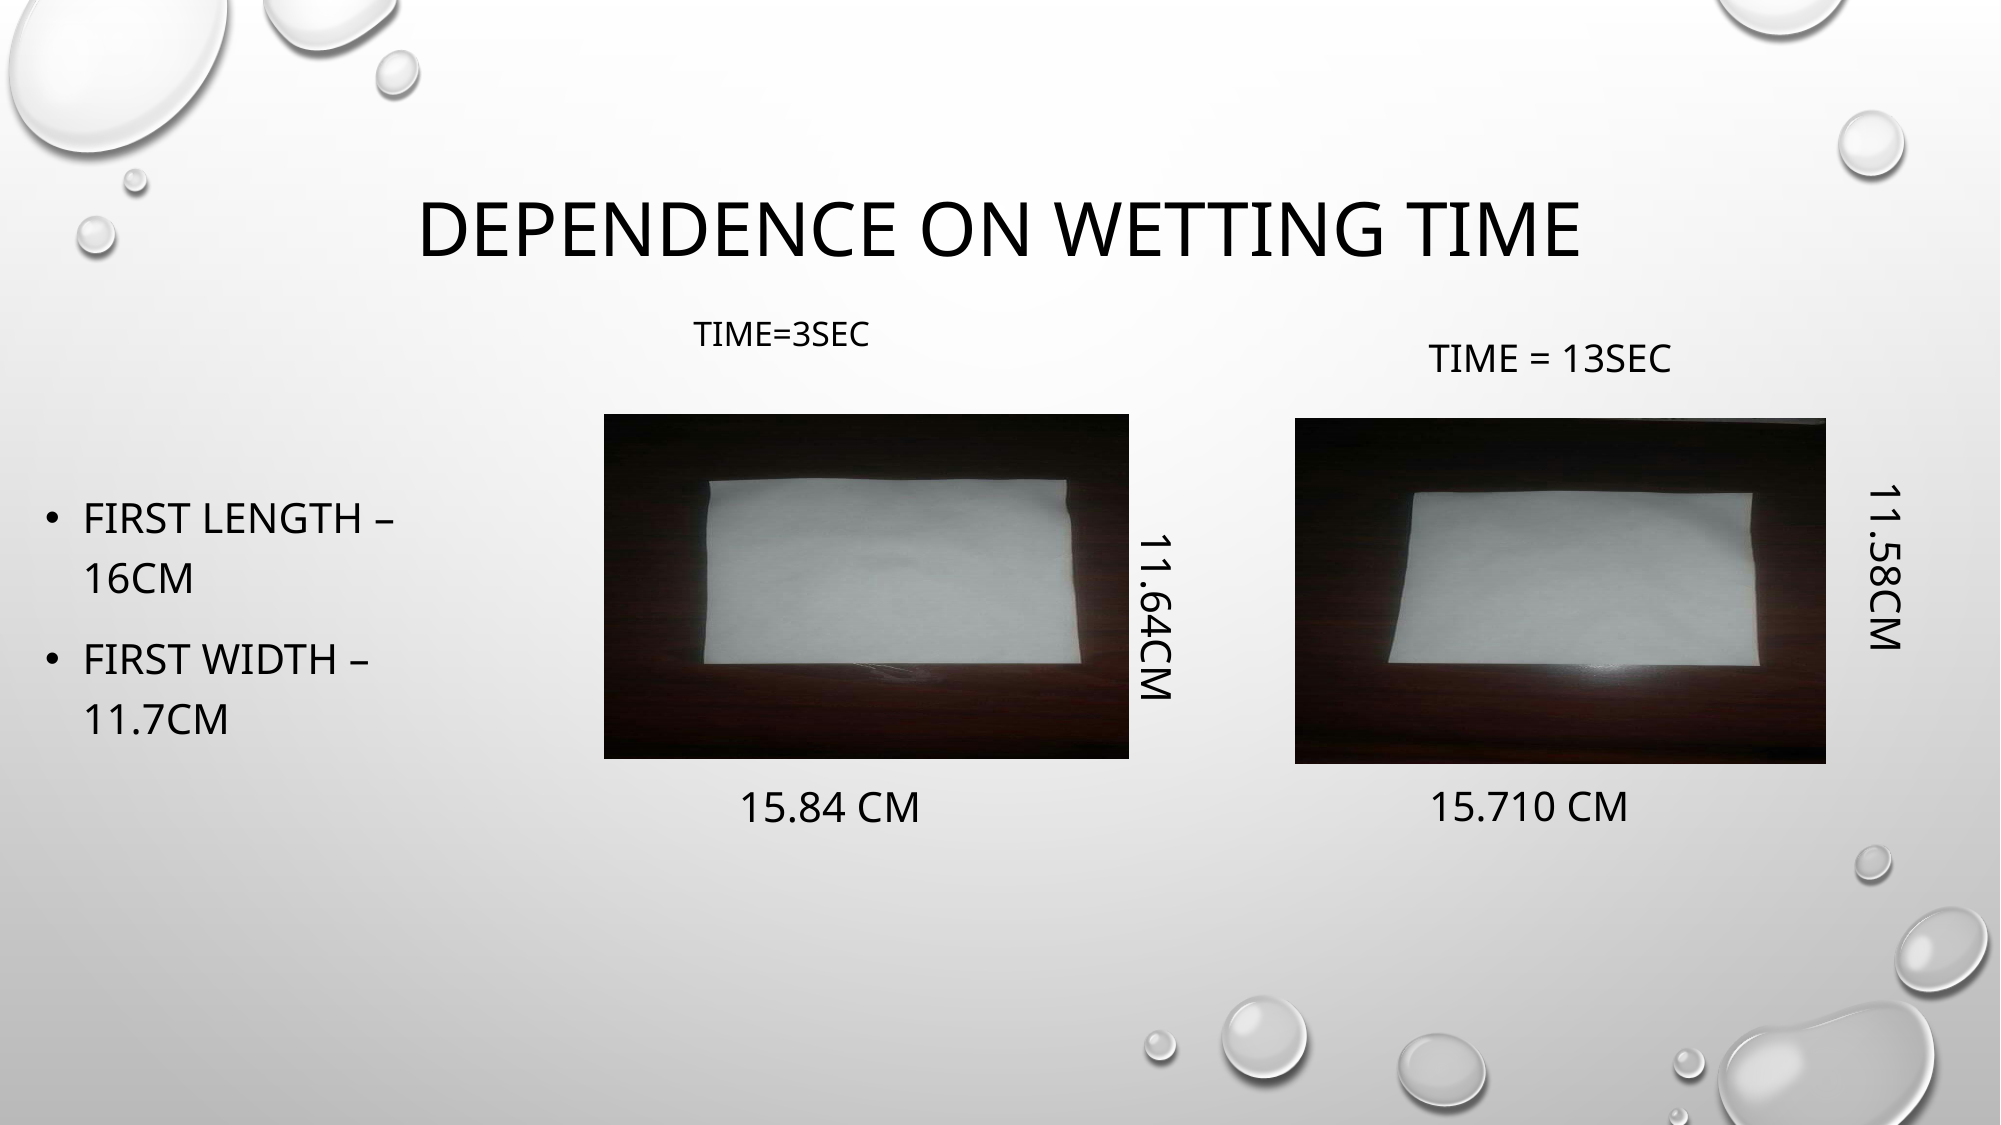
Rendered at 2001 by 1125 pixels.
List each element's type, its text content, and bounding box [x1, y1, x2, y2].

list 11.64cm [1134, 462, 1201, 720]
list 11.58cm [1831, 434, 1930, 748]
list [1294, 418, 1826, 764]
list 15.710 cm [1403, 773, 1718, 838]
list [603, 413, 1129, 759]
list First length – 16cm First width – 11.7cm [30, 474, 524, 733]
list 15.84 cm [702, 768, 1043, 864]
picture [0, 0, 2000, 1125]
list Time = 13sec [1403, 316, 1718, 388]
title Dependence on wetting time [149, 101, 1851, 364]
list Time=3sec [660, 296, 925, 392]
